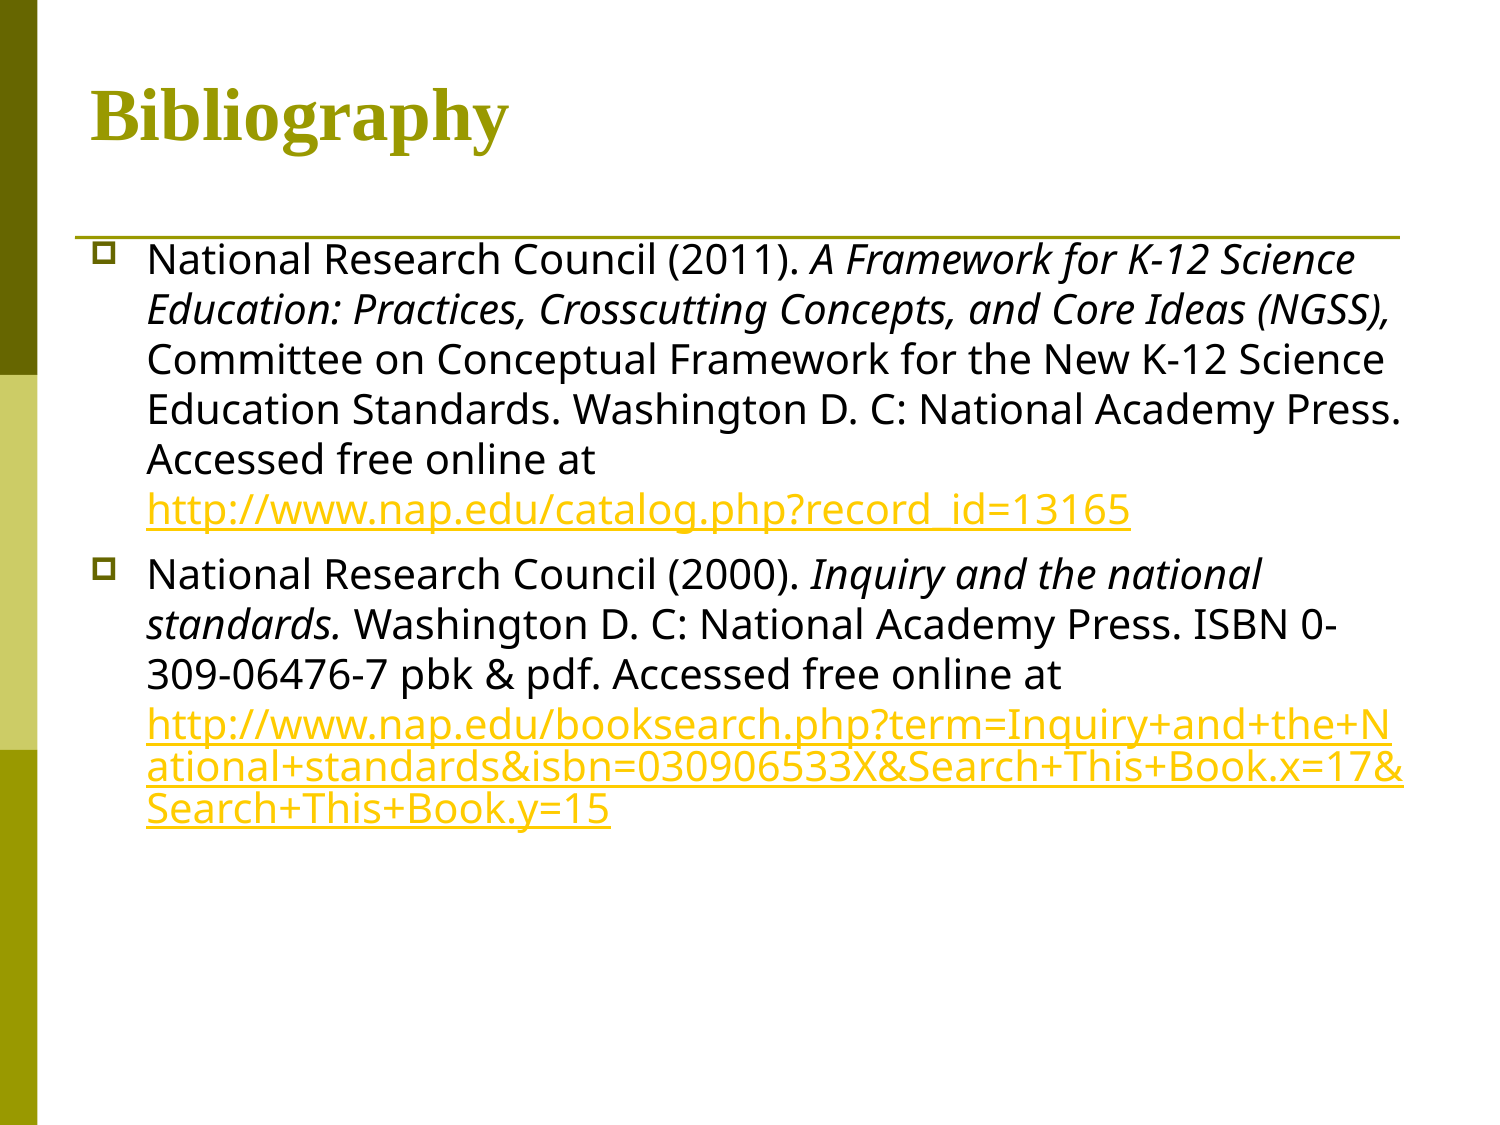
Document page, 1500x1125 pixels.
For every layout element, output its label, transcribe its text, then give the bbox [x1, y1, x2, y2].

title Bibliography [74, 45, 1426, 163]
list National Research Council (2011). A Framework for K-12 Science Education: Practices, Crosscutting Concepts, and Core Ideas (NGSS), Committee on Conceptual Framework for the New K-12 Science Education Standards. Washington D. C: National Academy Press. Accessed free online at http://www.nap.edu/catalog.php?record_id=13165 National Research Council (2000). Inquiry and the national standards. Washington D. C: National Academy Press. ISBN 0-309-06476-7 pbk & pdf. Accessed free online at http://www.nap.edu/booksearch.php?term=Inquiry+and+the+National+standards&isbn=030906533X&Search+This+Book.x=17&Search+This+Book.y=15 [74, 224, 1426, 1006]
